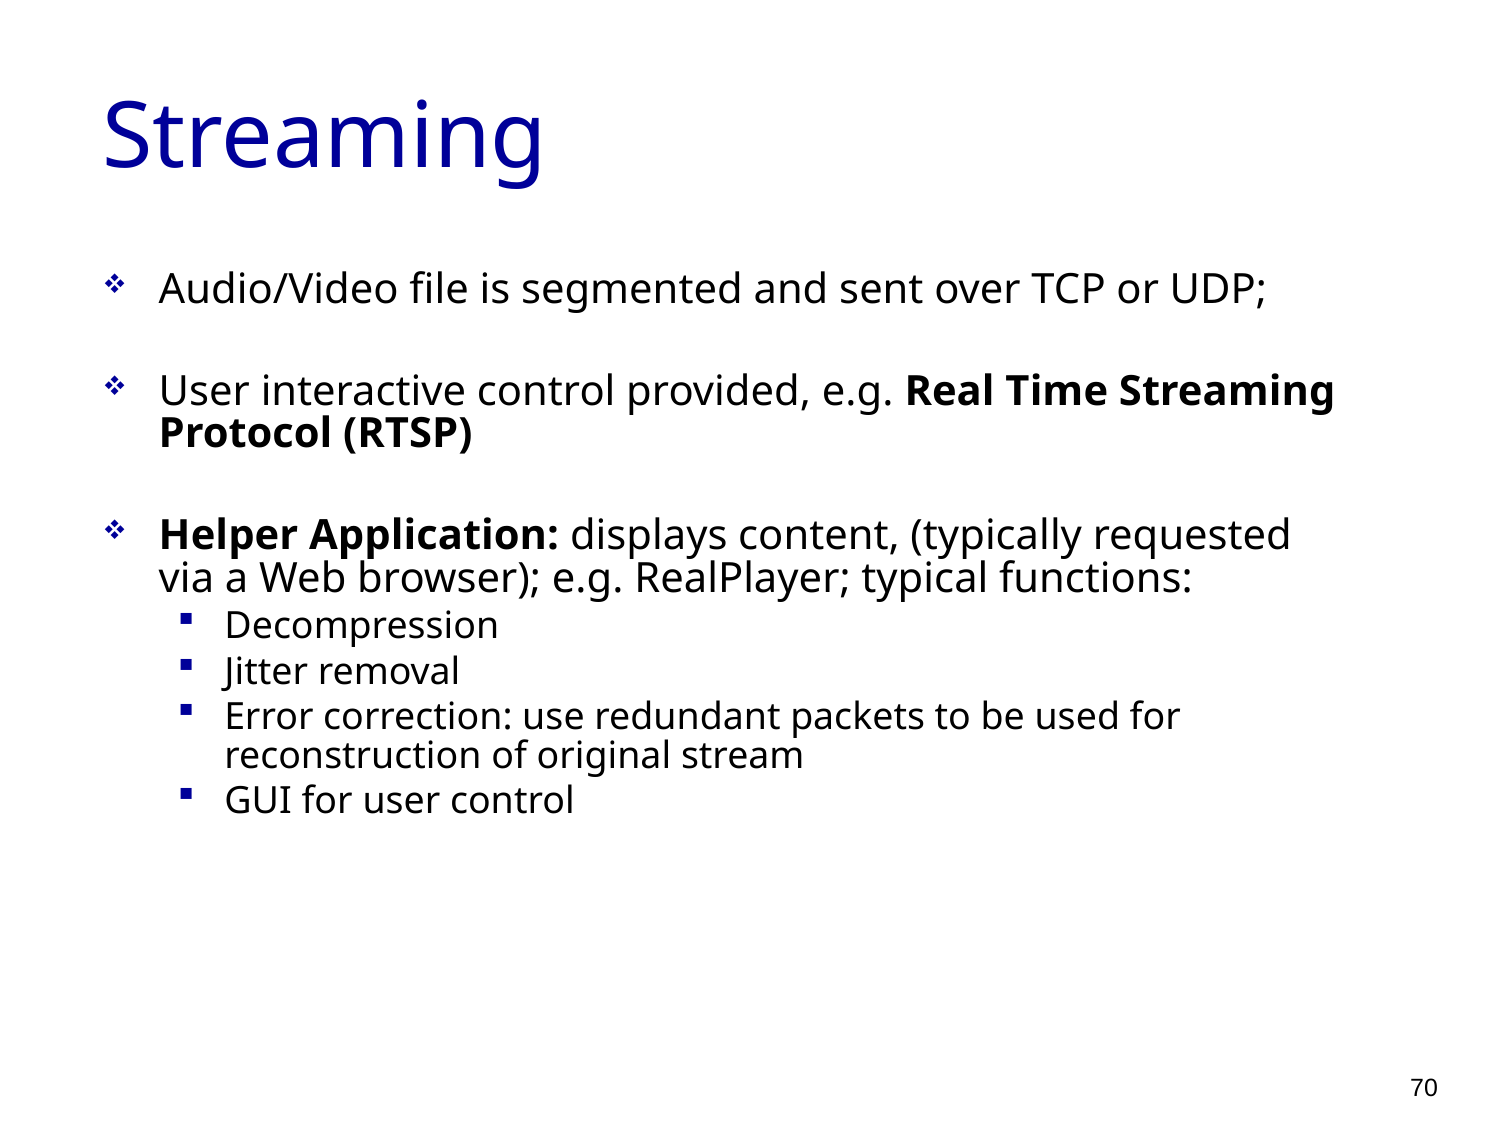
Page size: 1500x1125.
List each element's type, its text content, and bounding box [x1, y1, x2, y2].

list Audio/Video file is segmented and sent over TCP or UDP; User interactive control provided, e.g. Real Time Streaming Protocol (RTSP) Helper Application: displays content, (typically requested via a Web browser); e.g. RealPlayer; typical functions: Decompression Jitter removal Error correction: use redundant packets to be used for reconstruction of original stream GUI for user control [87, 262, 1363, 1025]
slide_number 70 [1342, 1064, 1454, 1125]
title Streaming [87, 37, 1363, 225]
